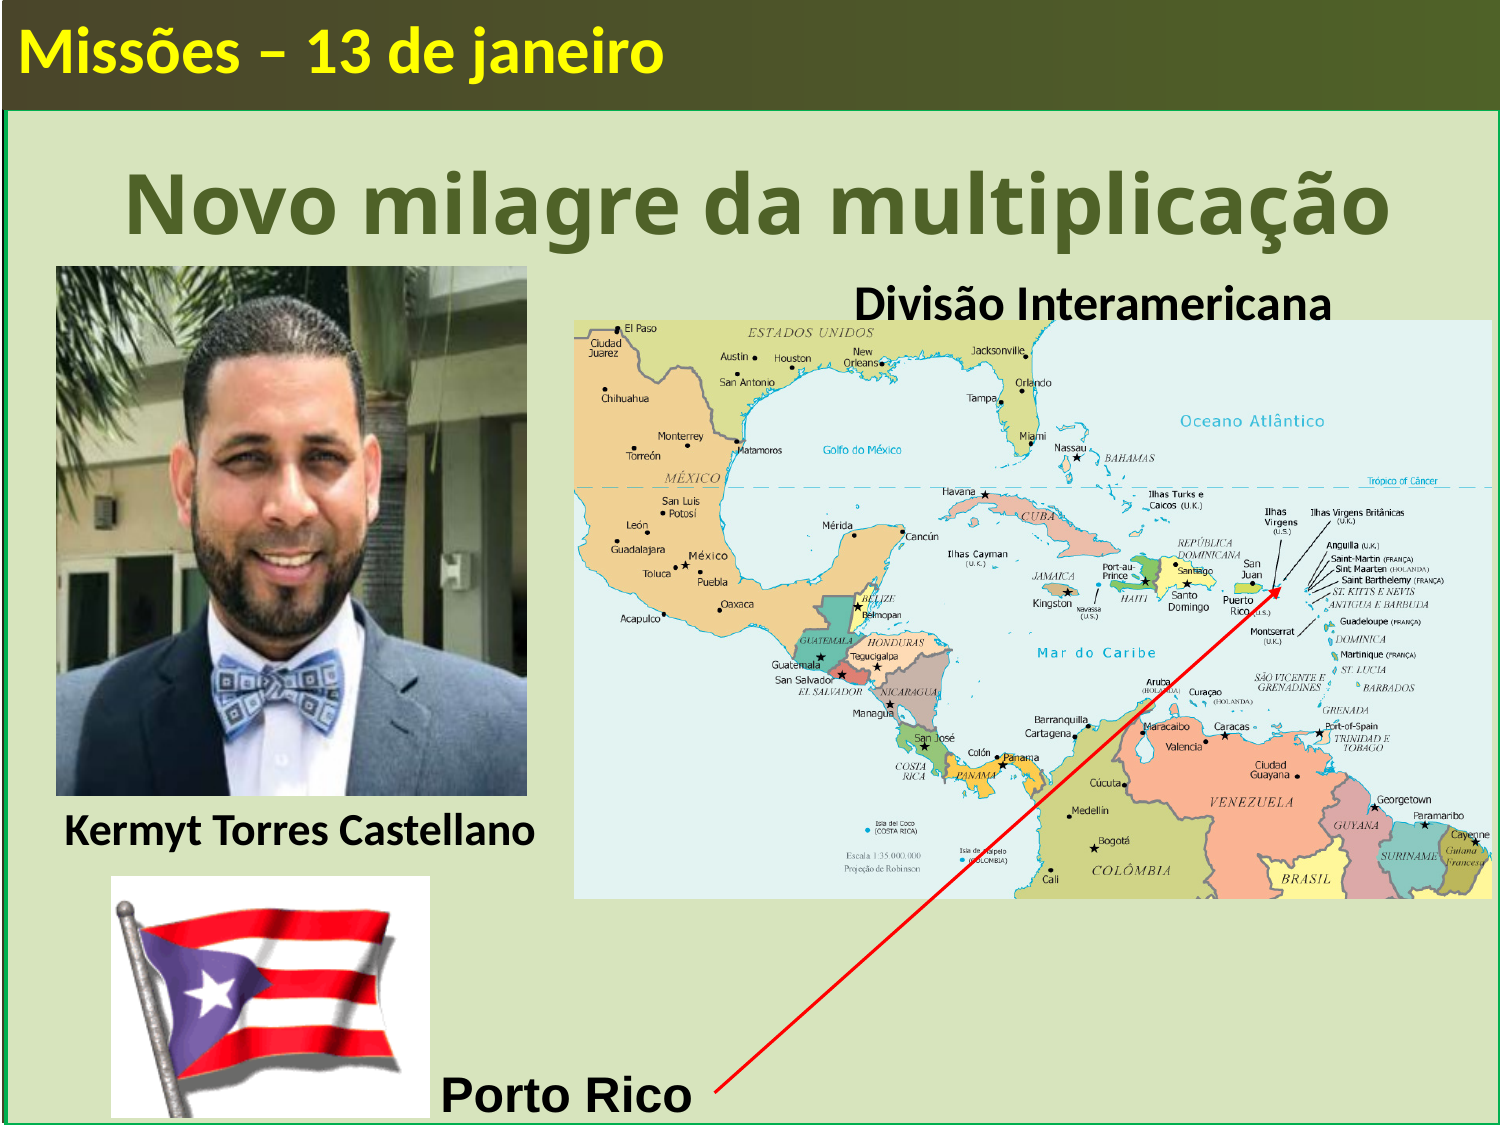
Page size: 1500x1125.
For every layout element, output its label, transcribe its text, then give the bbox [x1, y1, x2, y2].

text_box Novo milagre da multiplicação [10, 137, 1500, 267]
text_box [714, 586, 1282, 1094]
text_box Divisão Interamericana [689, 262, 1499, 338]
text_box Porto Rico [432, 1055, 715, 1125]
picture [56, 265, 527, 796]
picture [111, 876, 431, 1118]
text_box Kermyt Torres Castellano [29, 791, 568, 862]
picture [574, 319, 1492, 899]
list Missões – 13 de janeiro [2, 0, 1497, 110]
